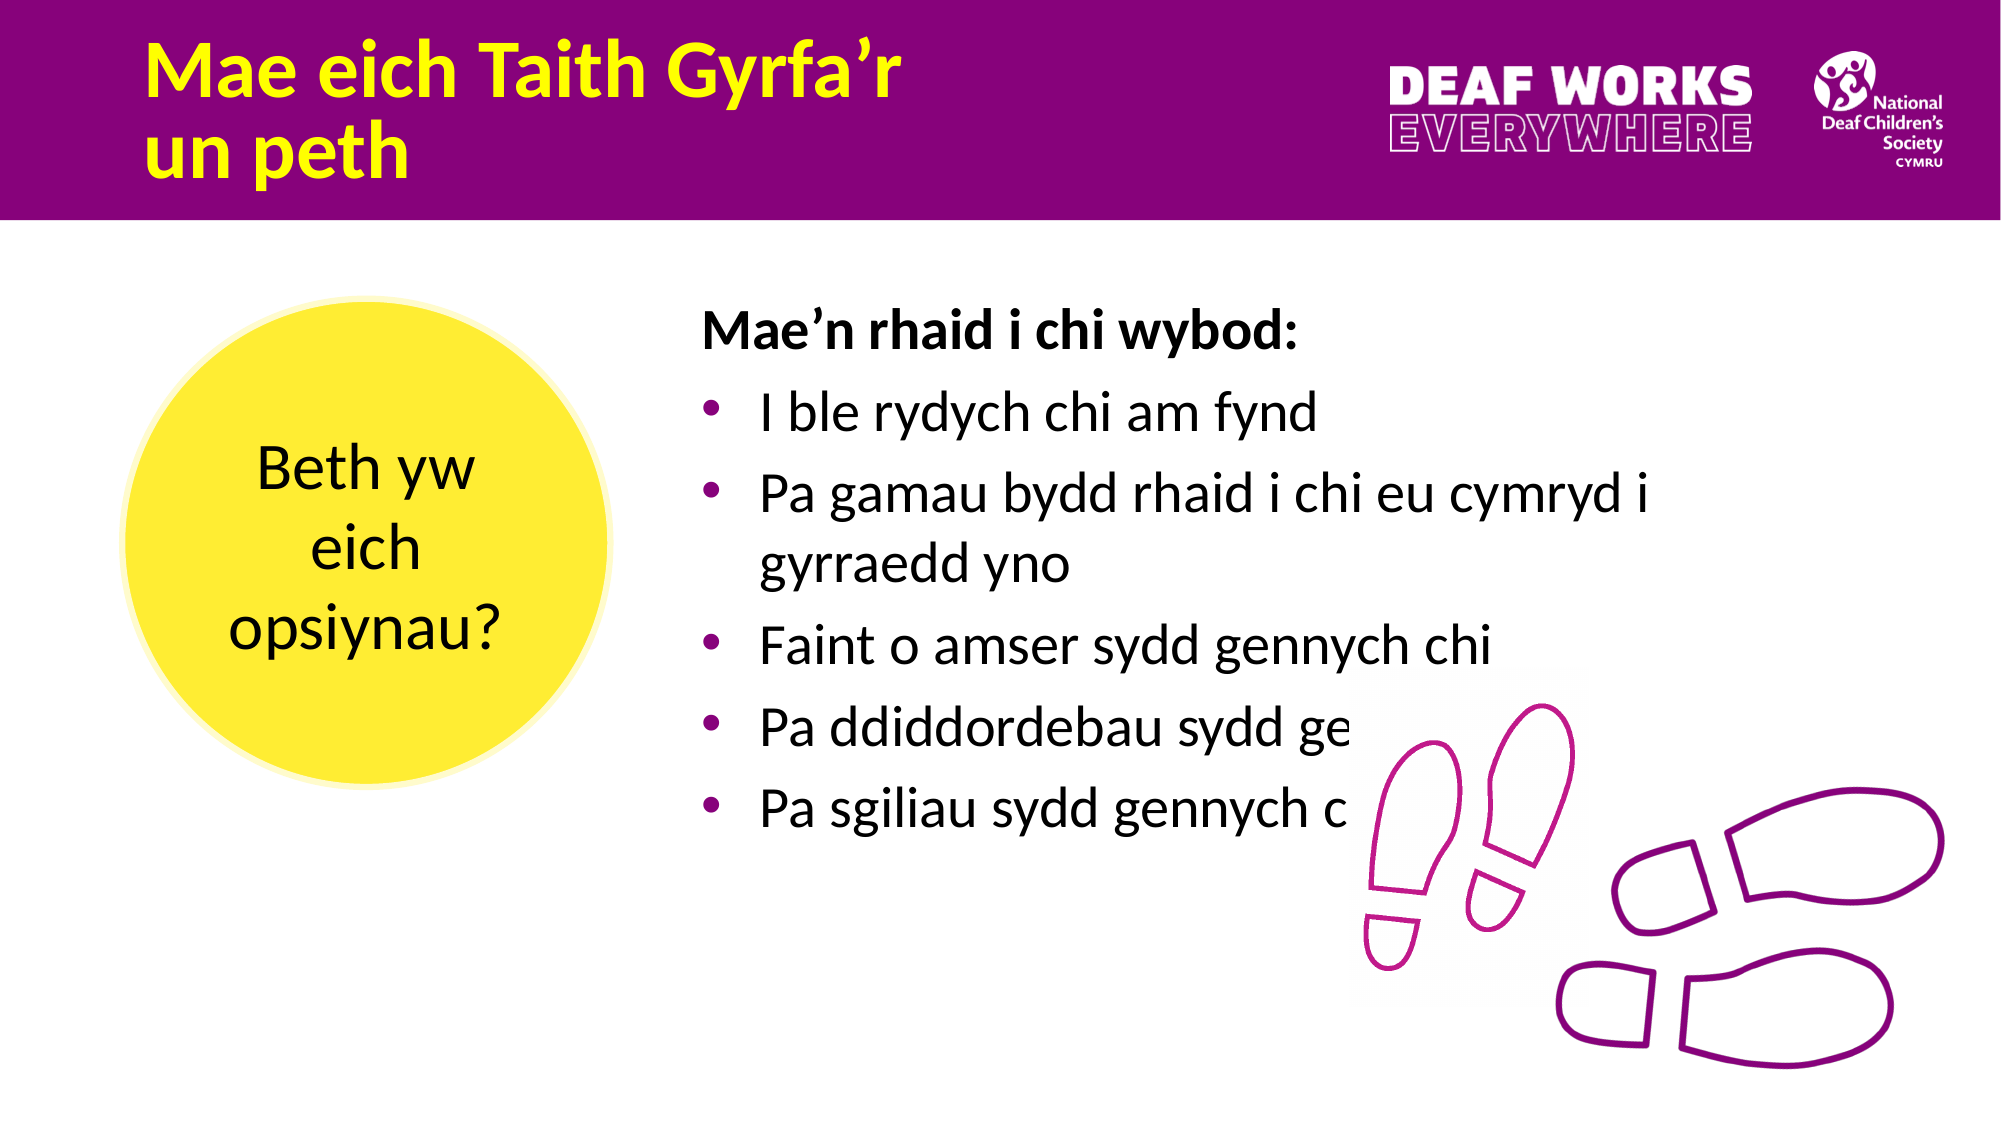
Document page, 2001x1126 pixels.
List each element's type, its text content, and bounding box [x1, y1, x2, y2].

list Mae’n rhaid i chi wybod: I ble rydych chi am fynd Pa gamau bydd rhaid i chi eu cymryd i gyrraedd yno Faint o amser sydd gennych chi Pa ddiddordebau sydd gennych chi Pa sgiliau sydd gennych chi [681, 280, 1816, 943]
picture [1814, 51, 1943, 167]
text_box Beth yw eich opsiynau? [122, 298, 611, 787]
picture [1524, 689, 2001, 1126]
picture [1390, 65, 1752, 152]
text_box Mae eich Taith Gyrfa’r un peth [123, 54, 953, 173]
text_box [1348, 667, 1589, 1007]
